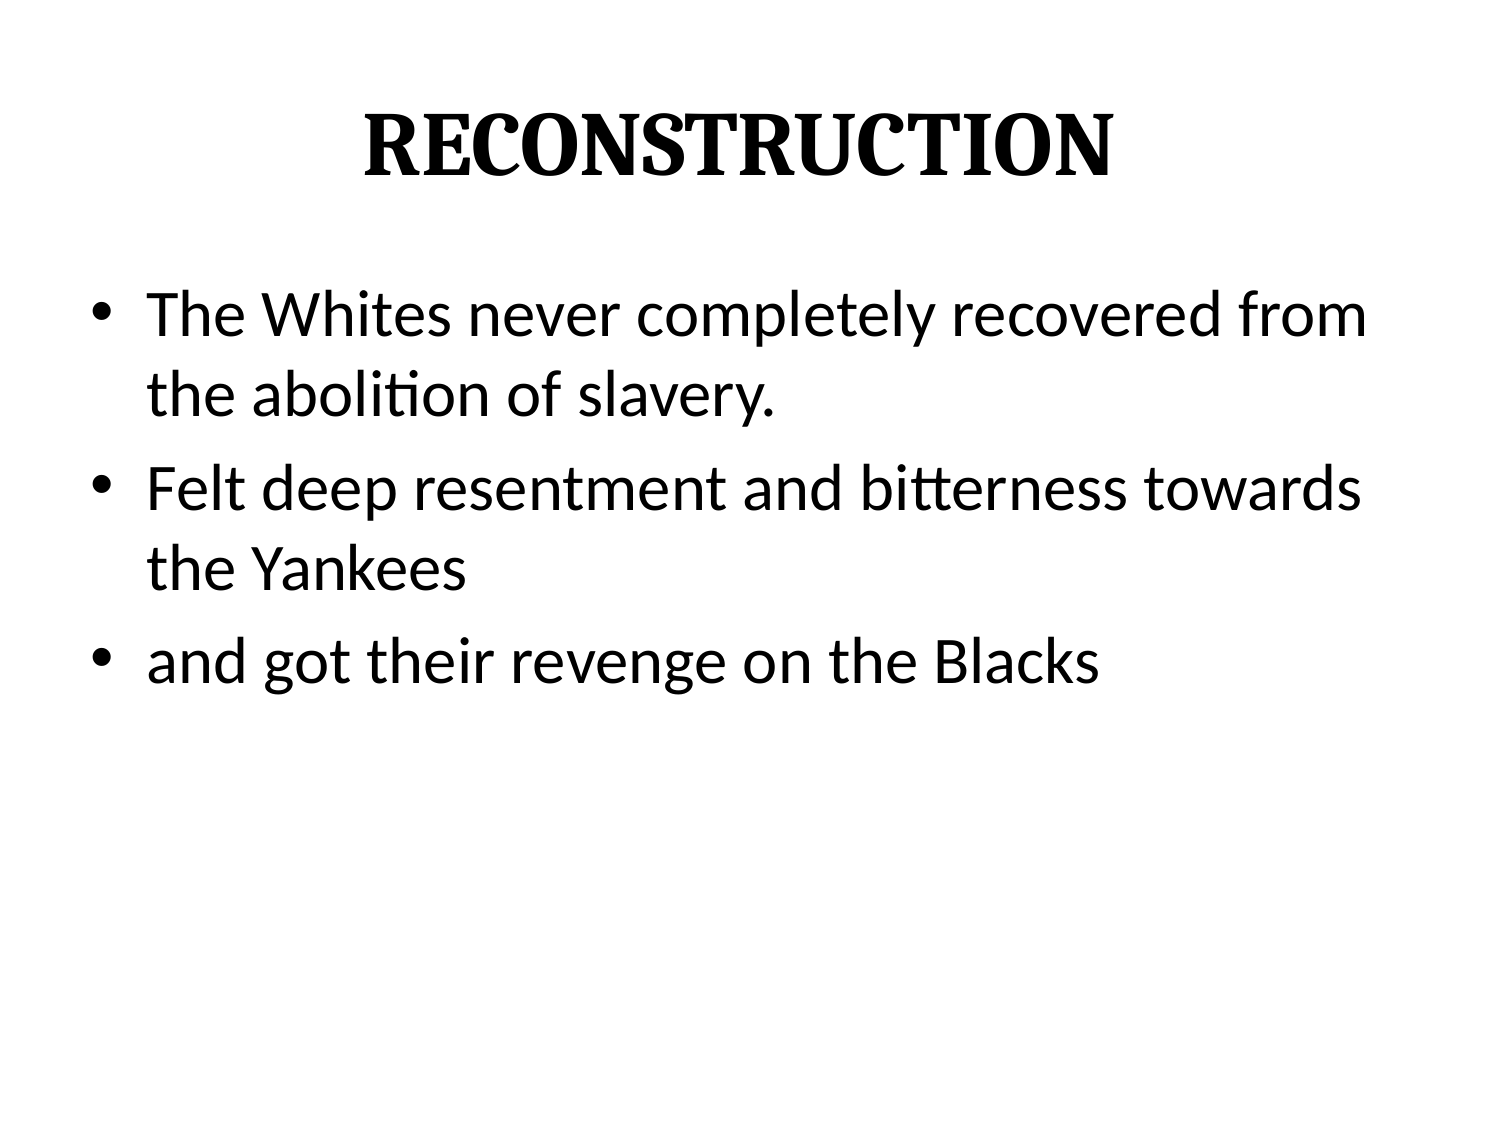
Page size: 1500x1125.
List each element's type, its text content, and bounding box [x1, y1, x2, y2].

title RECONSTRUCTION [75, 45, 1425, 233]
list The Whites never completely recovered from the abolition of slavery. Felt deep resentment and bitterness towards the Yankees and got their revenge on the Blacks [75, 262, 1425, 1005]
